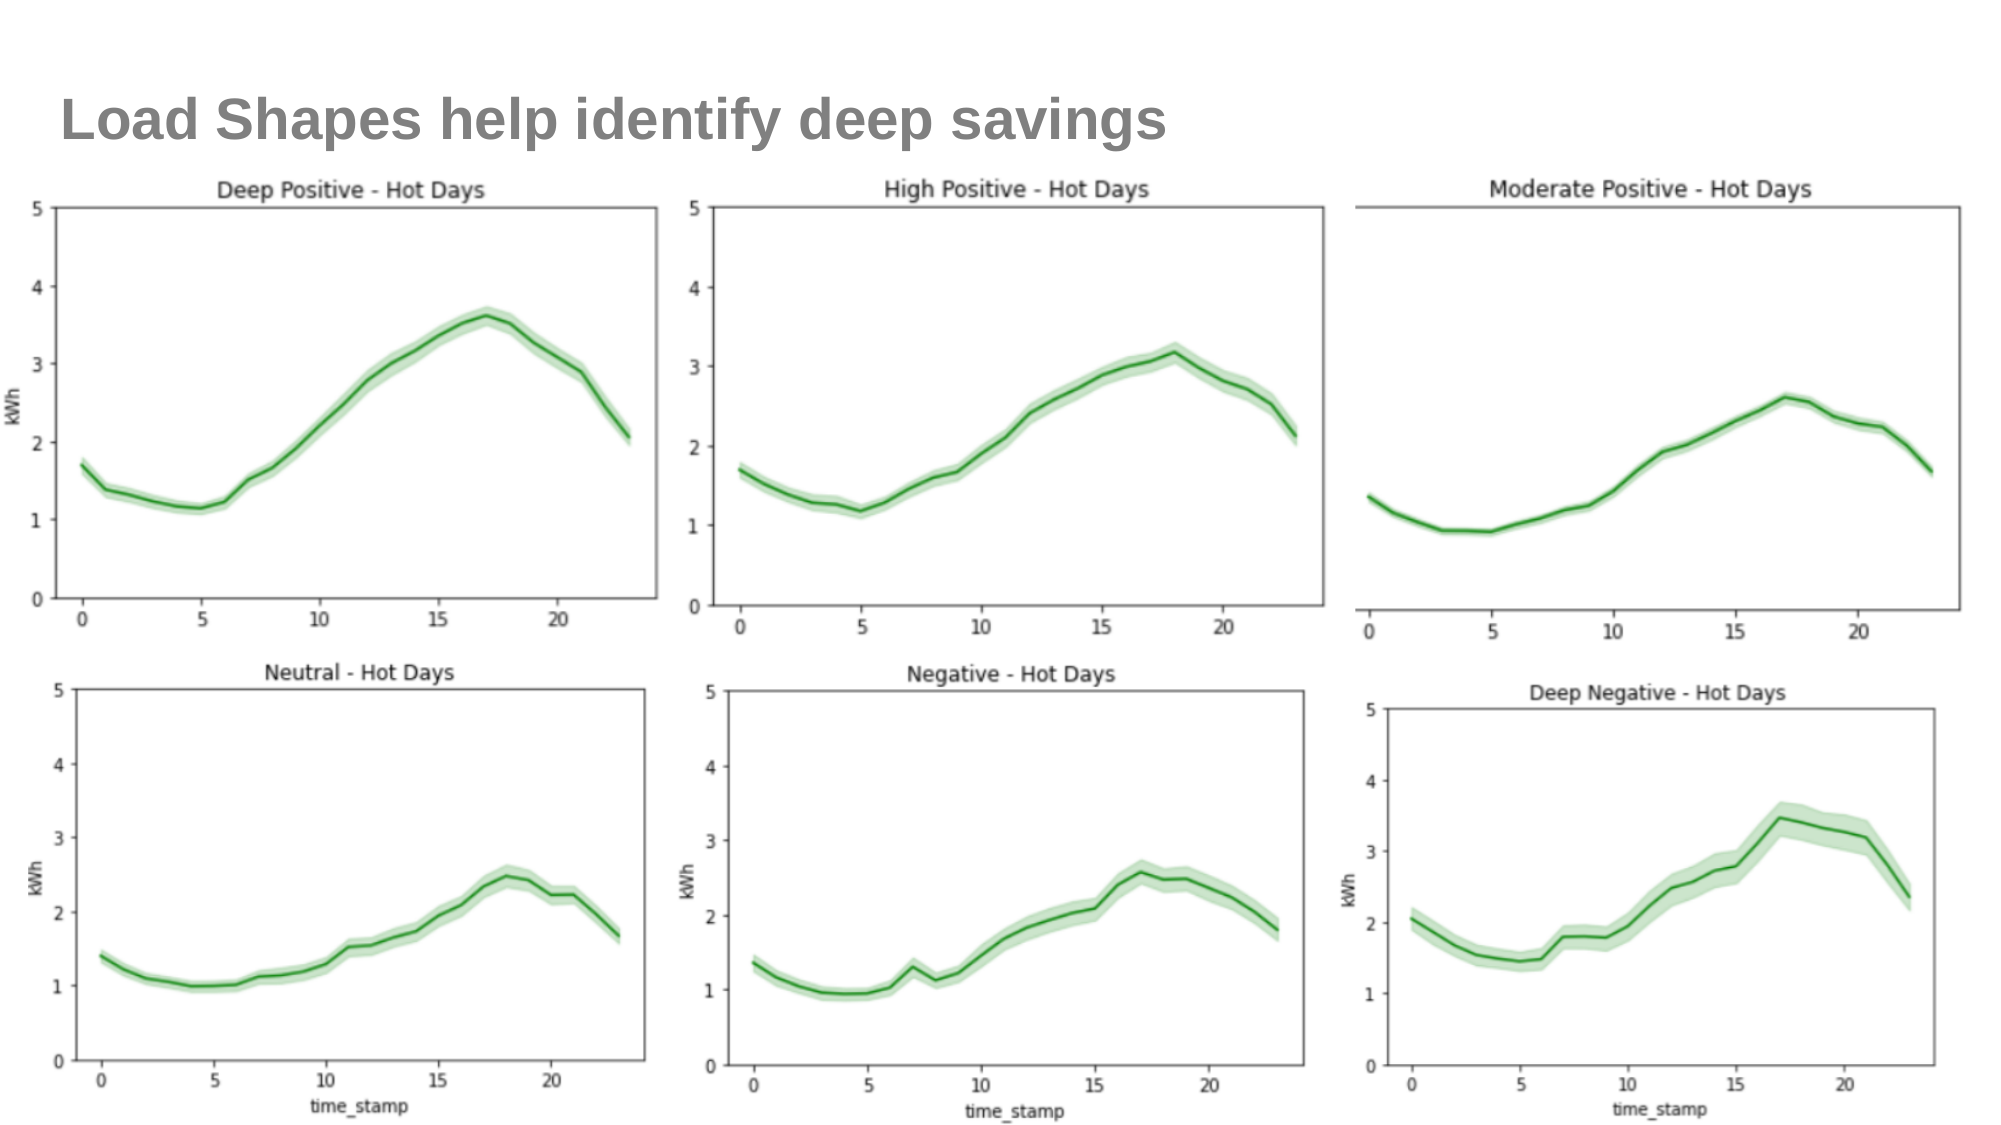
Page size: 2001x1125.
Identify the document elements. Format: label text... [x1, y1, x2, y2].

picture [1337, 672, 1959, 1125]
picture [28, 660, 1325, 1125]
picture [0, 167, 1989, 644]
title Load Shapes help identify deep savings [45, 62, 2000, 180]
